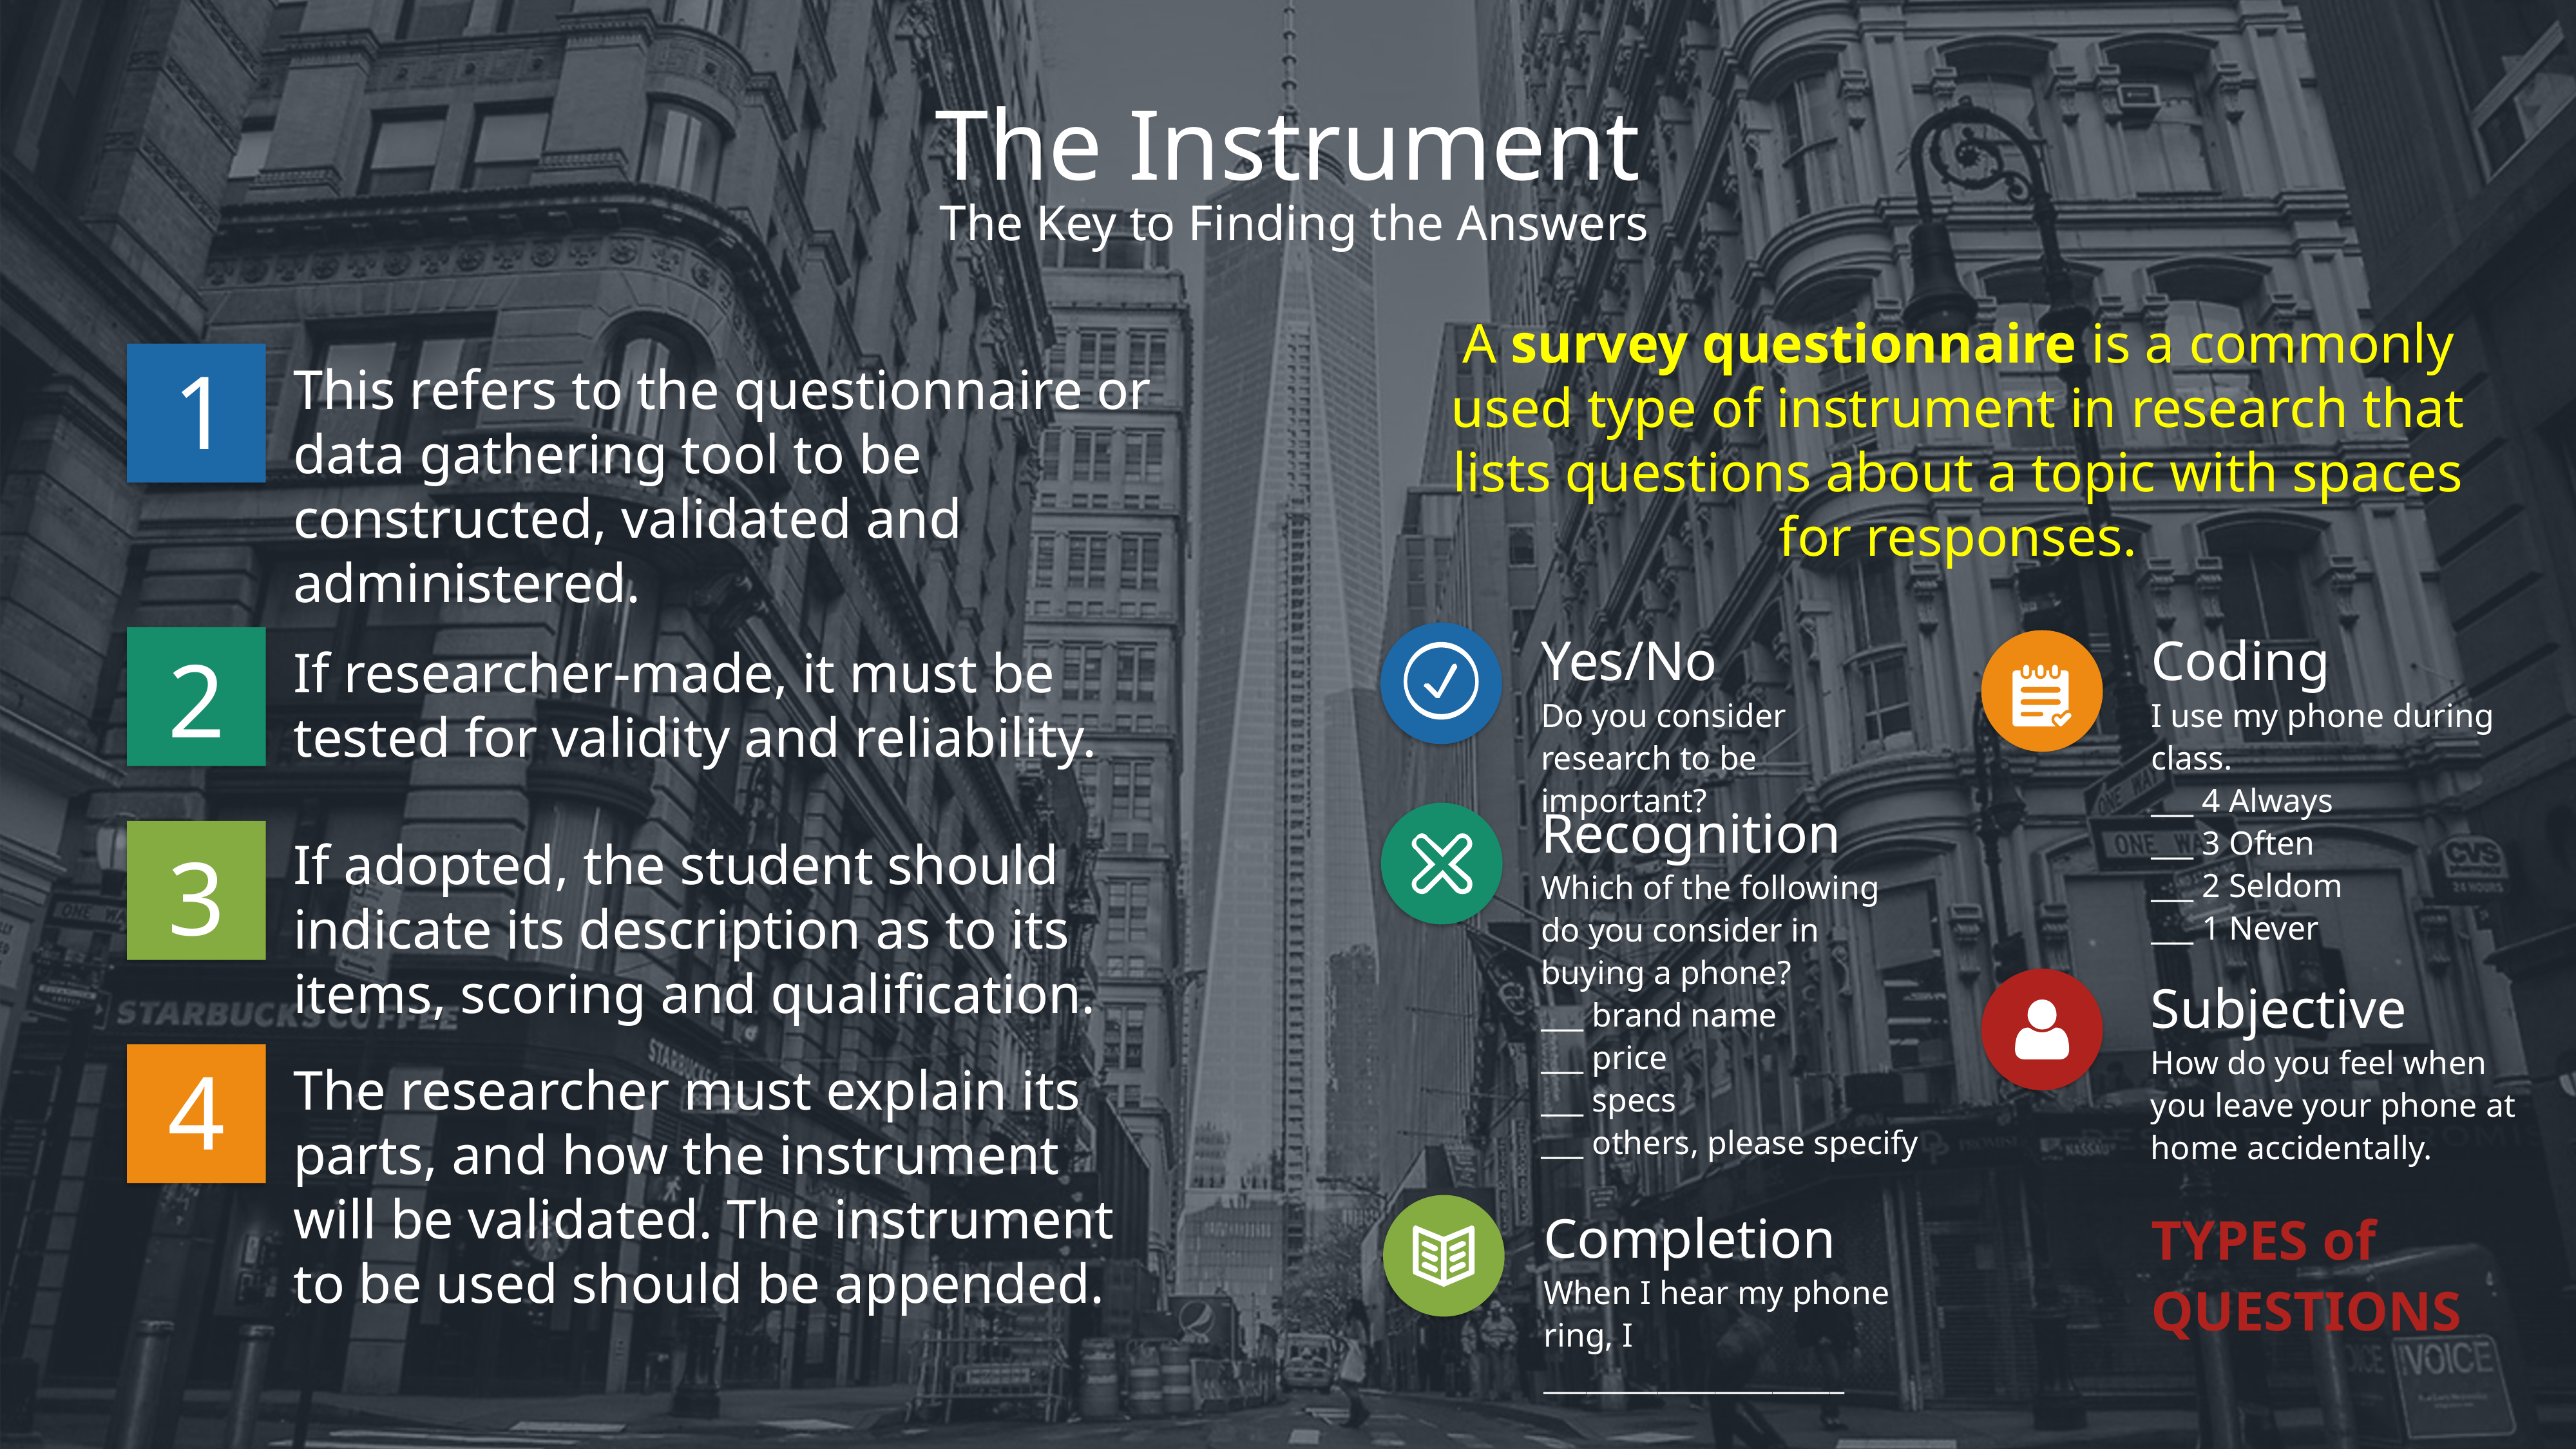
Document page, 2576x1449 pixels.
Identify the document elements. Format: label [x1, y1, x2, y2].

picture [0, 0, 2576, 1449]
text_box [939, 100, 1643, 255]
